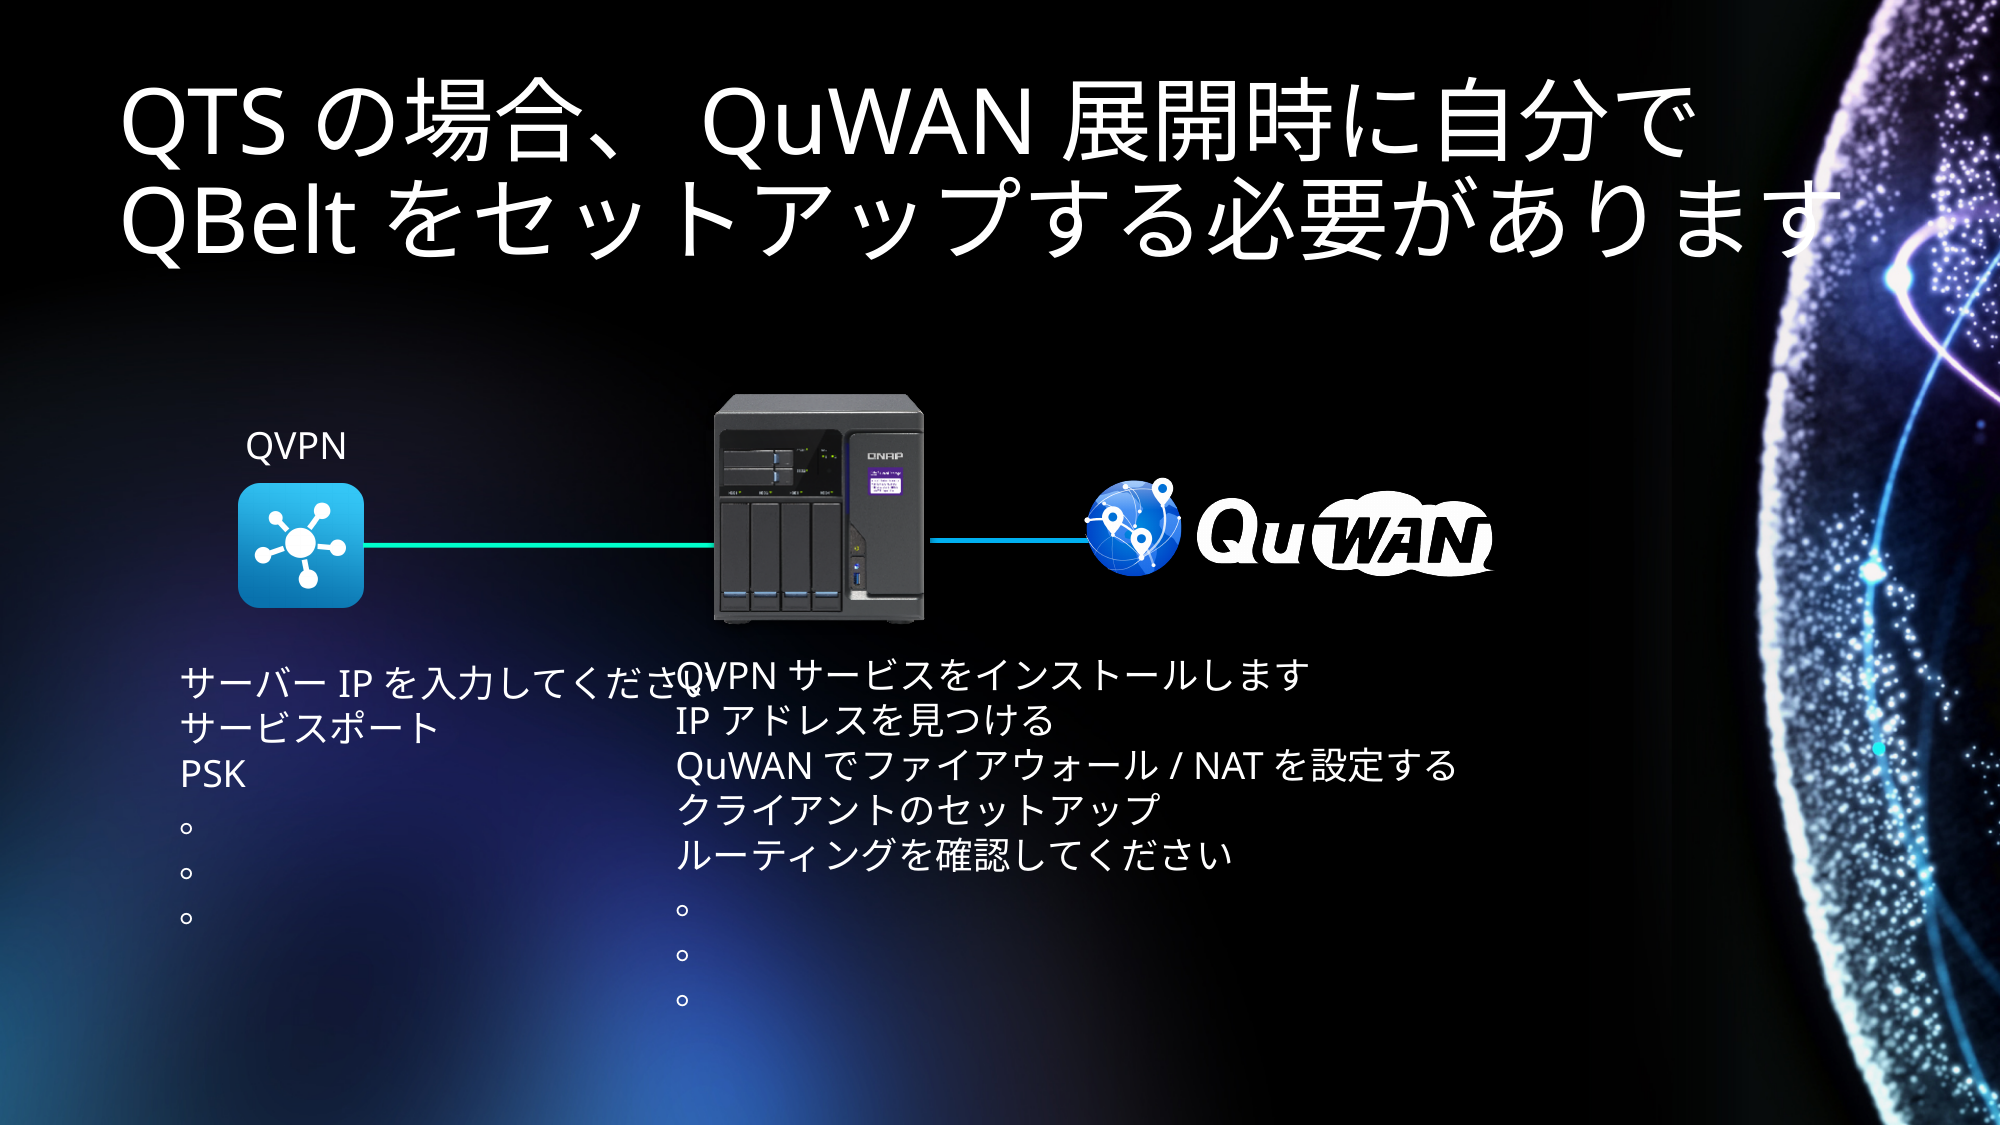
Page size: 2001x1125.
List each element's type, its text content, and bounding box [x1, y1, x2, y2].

text_box QVPN [230, 414, 363, 475]
text_box サーバーIPを入力してください サービスポート PSK 。 。 。 [164, 652, 734, 982]
title QTSの場合、QuWAN展開時に自分で QBeltをセットアップする必要があります [103, 9, 1897, 281]
picture [0, 0, 2000, 1125]
text_box QVPNサービスをインストールします IPアドレスを見つける QuWANでファイアウォール/ NATを設定する クライアントのセットアップ ルーティングを確認してください 。 。 。 [660, 644, 1476, 1020]
